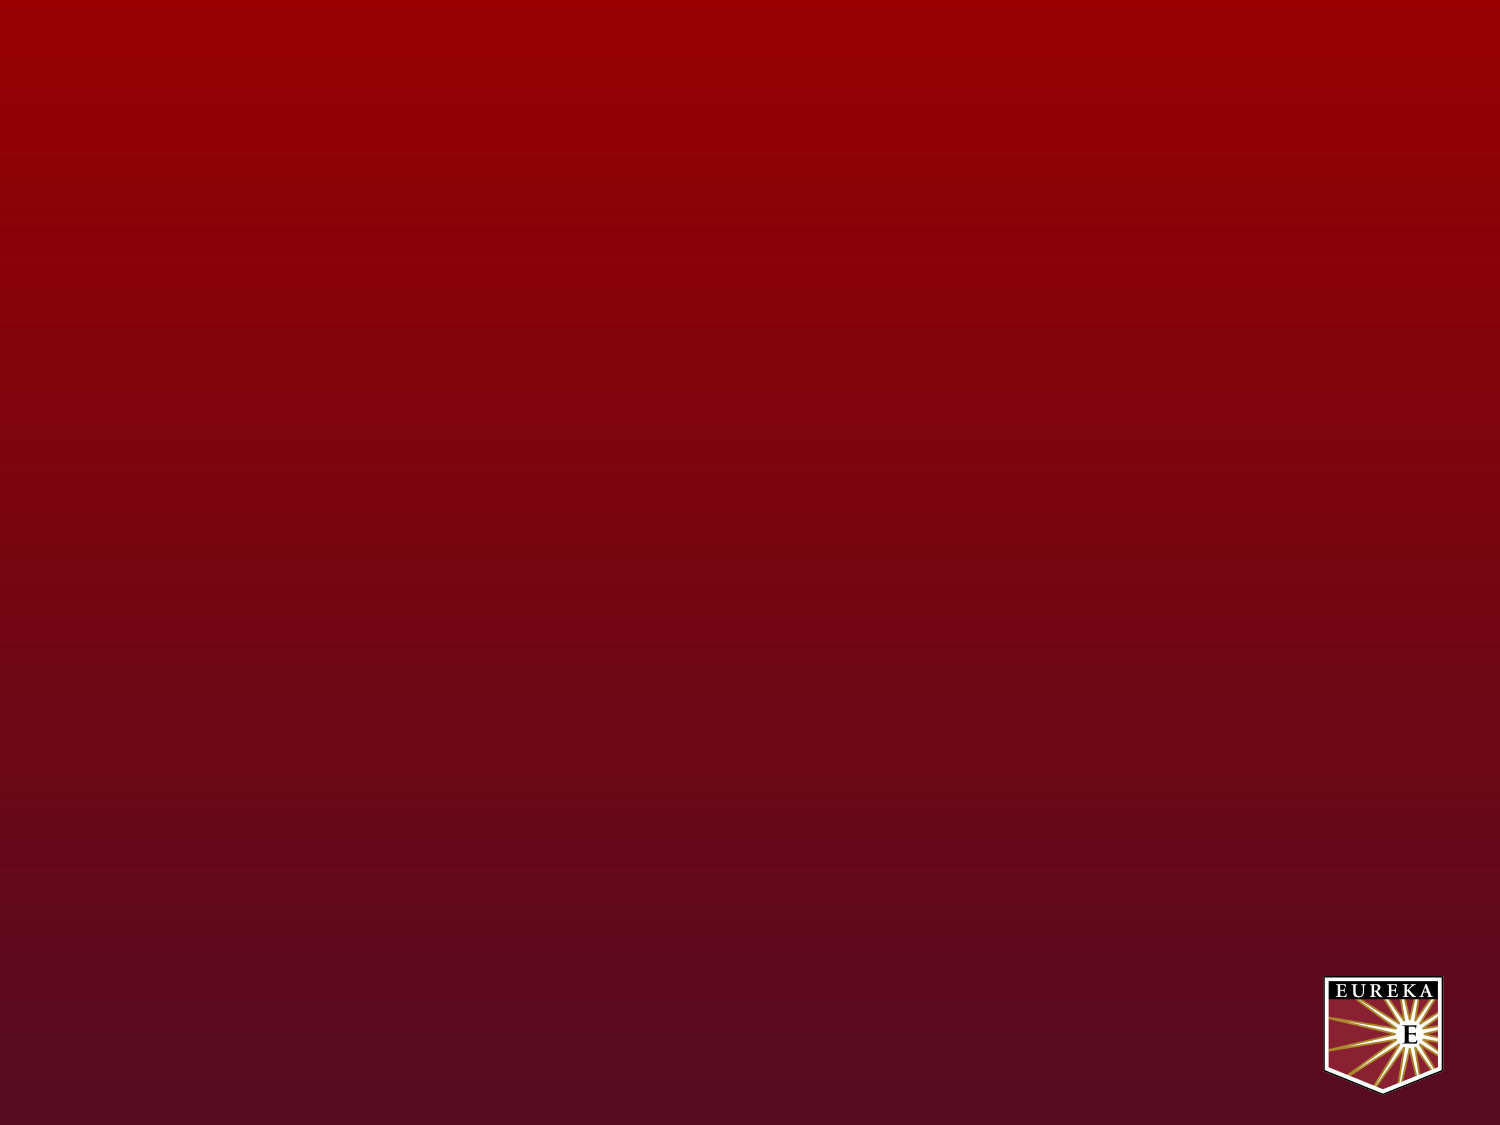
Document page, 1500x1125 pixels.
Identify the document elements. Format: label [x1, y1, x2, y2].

picture [1220, 952, 1500, 1119]
